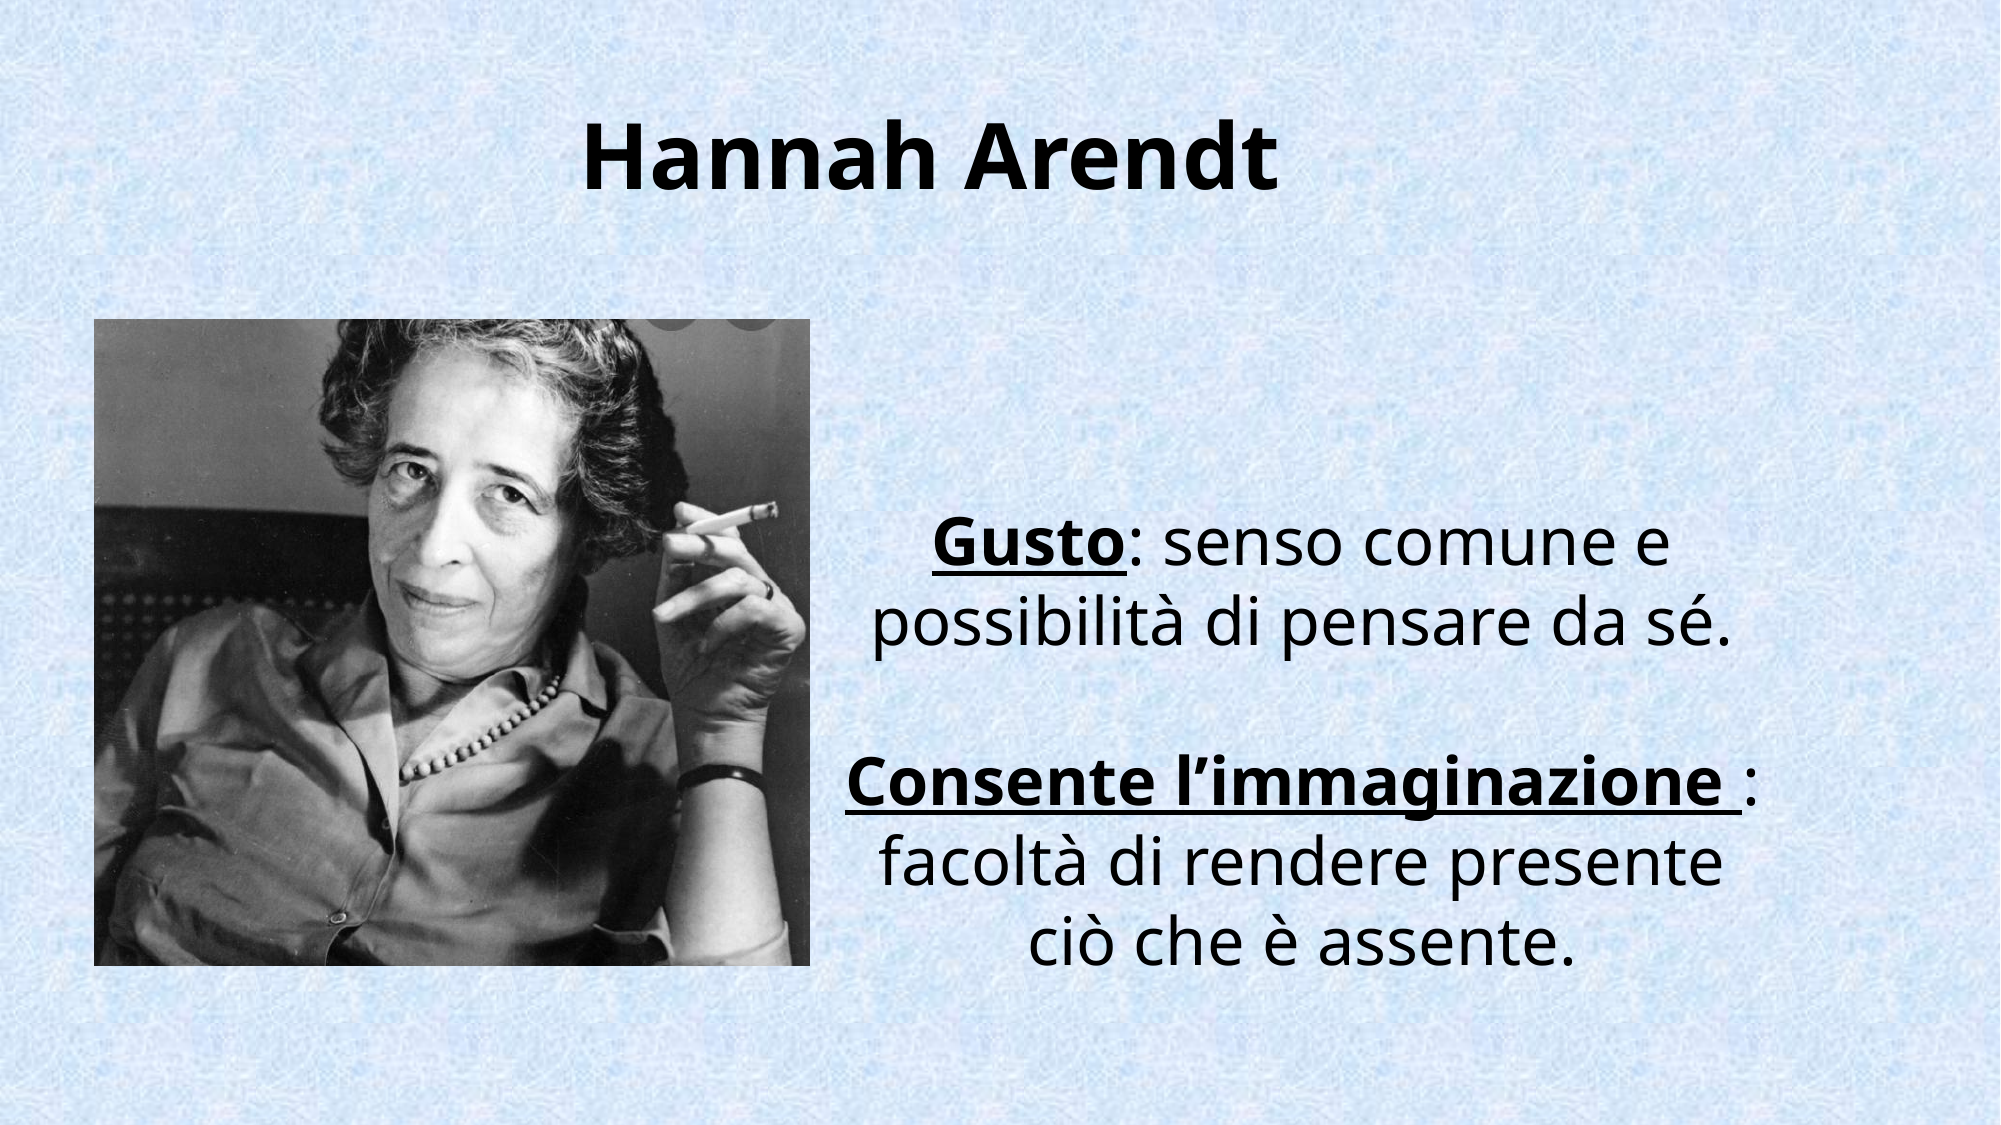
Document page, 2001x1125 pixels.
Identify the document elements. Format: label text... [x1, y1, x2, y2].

picture [0, 0, 2001, 1125]
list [93, 319, 810, 966]
text_box Gusto: senso comune e possibilità di pensare da sé. Consente l’immaginazione : facoltà di rendere presente ciò che è assente. [812, 491, 1793, 986]
title Hannah Arendt [67, 51, 1793, 269]
